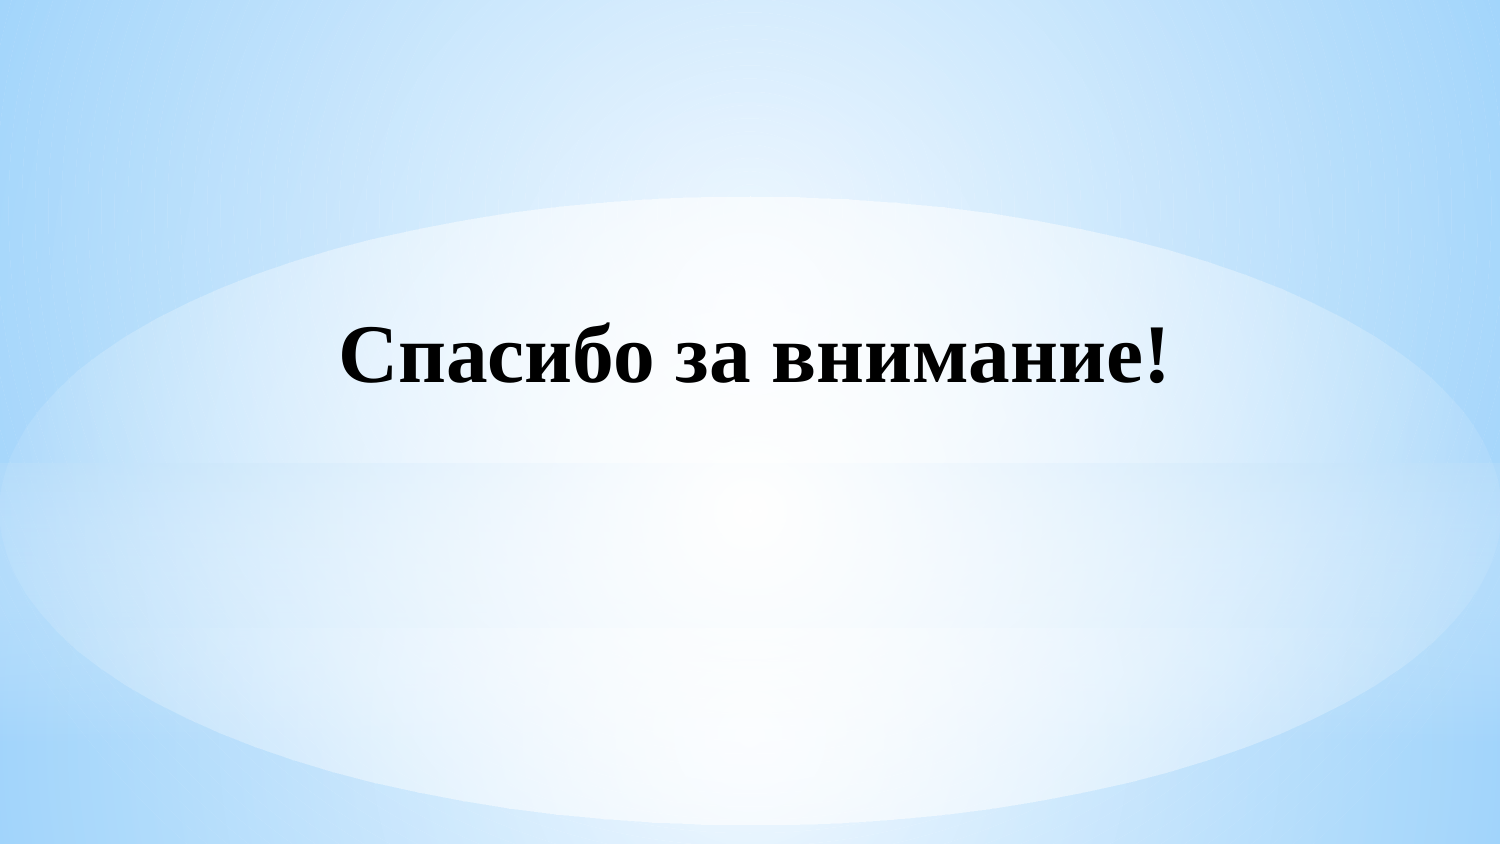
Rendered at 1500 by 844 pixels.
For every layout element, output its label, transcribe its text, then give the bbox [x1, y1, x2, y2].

text_box Спасибо за внимание! [289, 291, 1258, 407]
